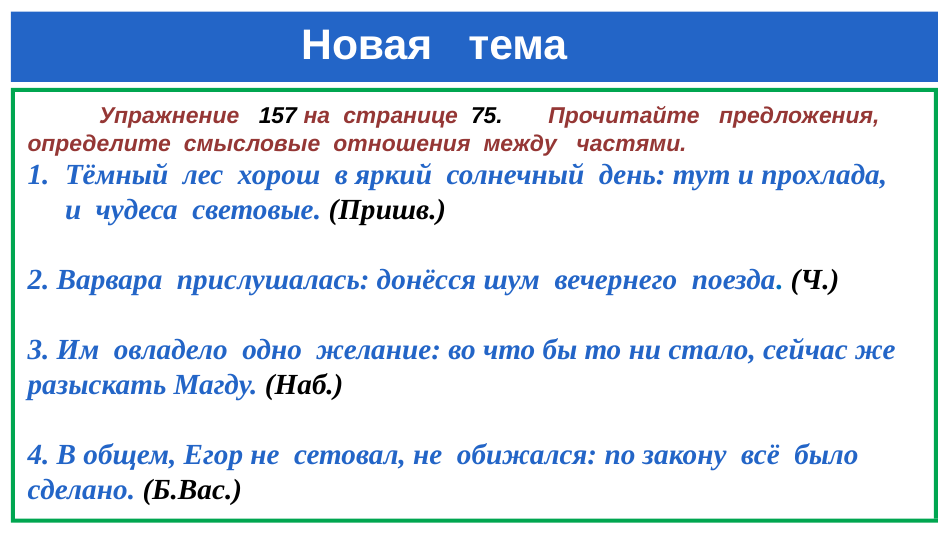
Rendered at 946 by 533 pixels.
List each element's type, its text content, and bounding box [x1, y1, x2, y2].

title Новая тема [49, 16, 897, 69]
list Упражнение 157 на странице 75. Прочитайте предложения, определите смысловые отношения между частями. Тёмный лес хорош в яркий солнечный день: тут и прохлада, и чудеса световые. (Пришв.) 2. Варвара прислушалась: донёсся шум вечернего поезда. (Ч.) 3. Им овладело одно желание: во что бы то ни стало, сейчас же разыскать Магду. (Наб.) 4. В общем, Егор не сетовал, не обижался: по закону всё было сделано. (Б.Вас.) [27, 100, 913, 533]
